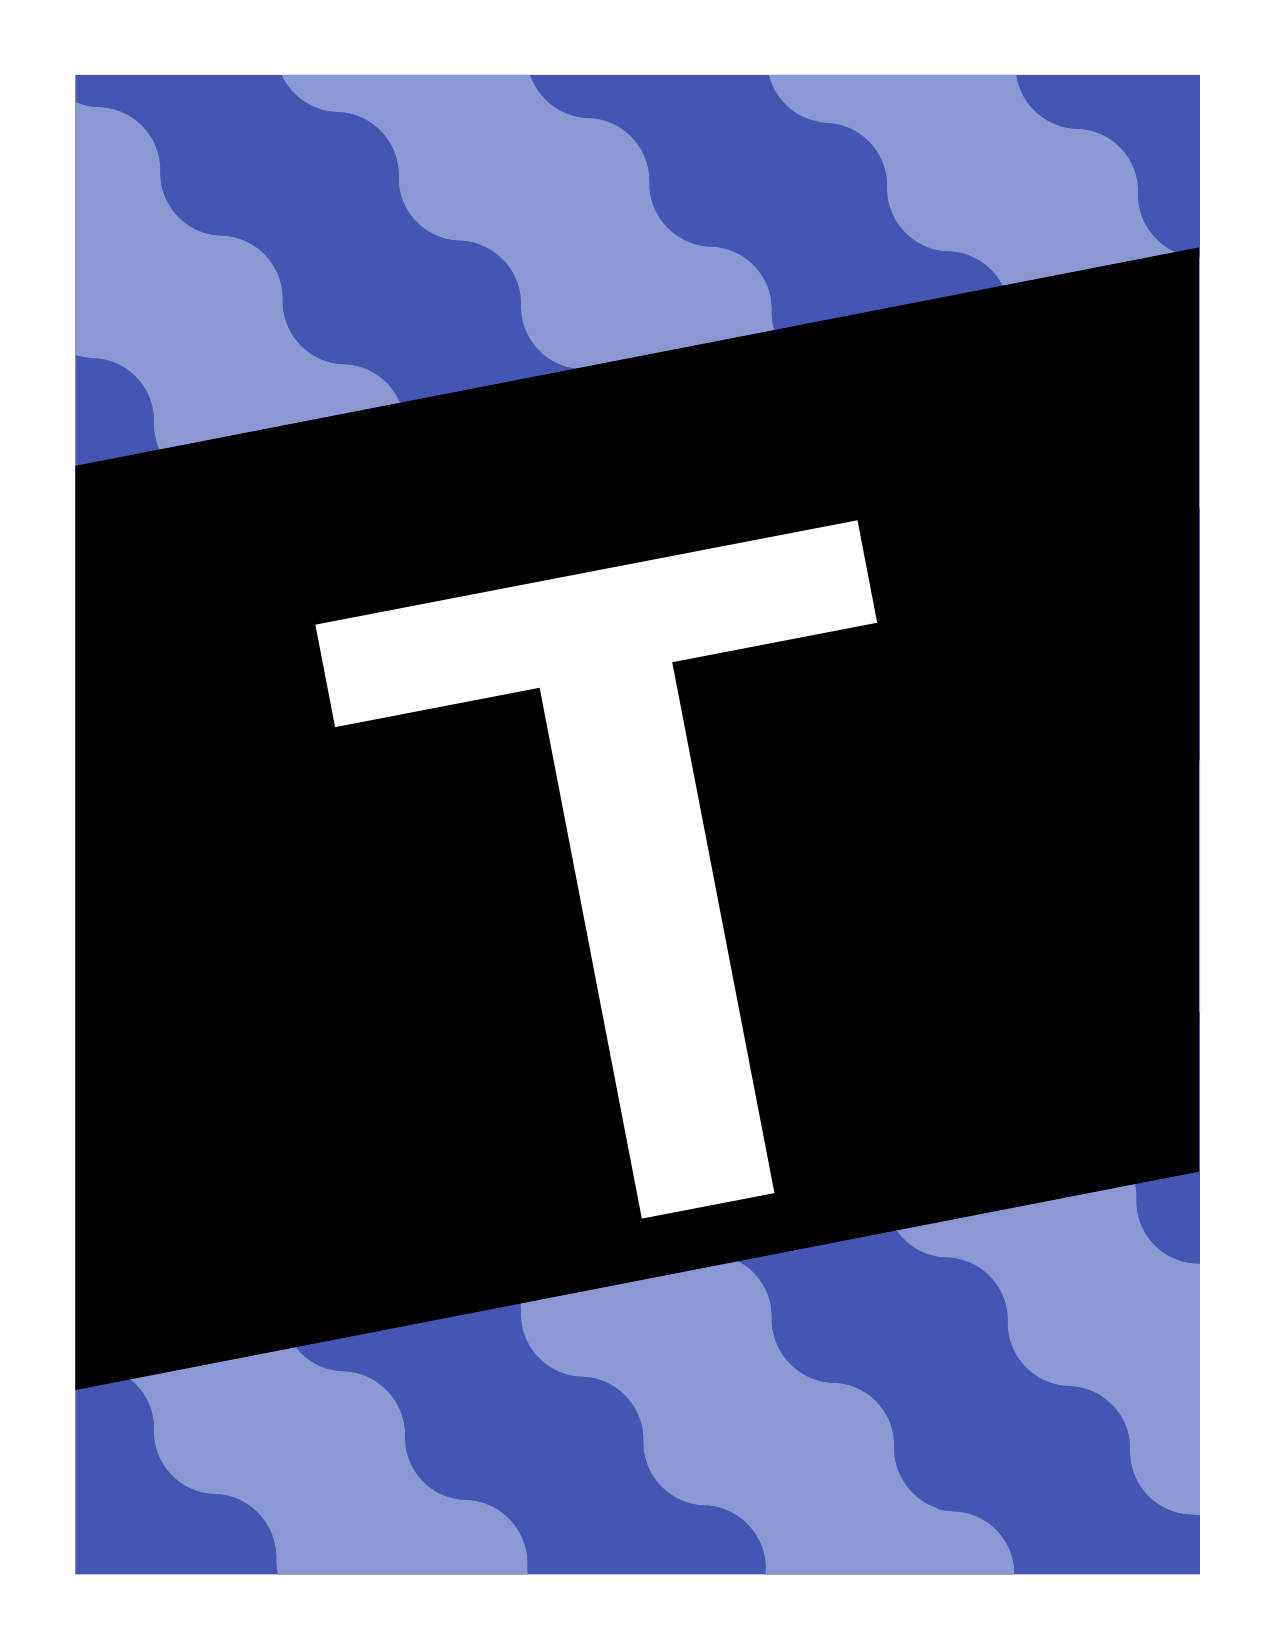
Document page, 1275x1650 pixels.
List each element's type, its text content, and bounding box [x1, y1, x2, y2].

title t [22, 224, 1253, 1451]
